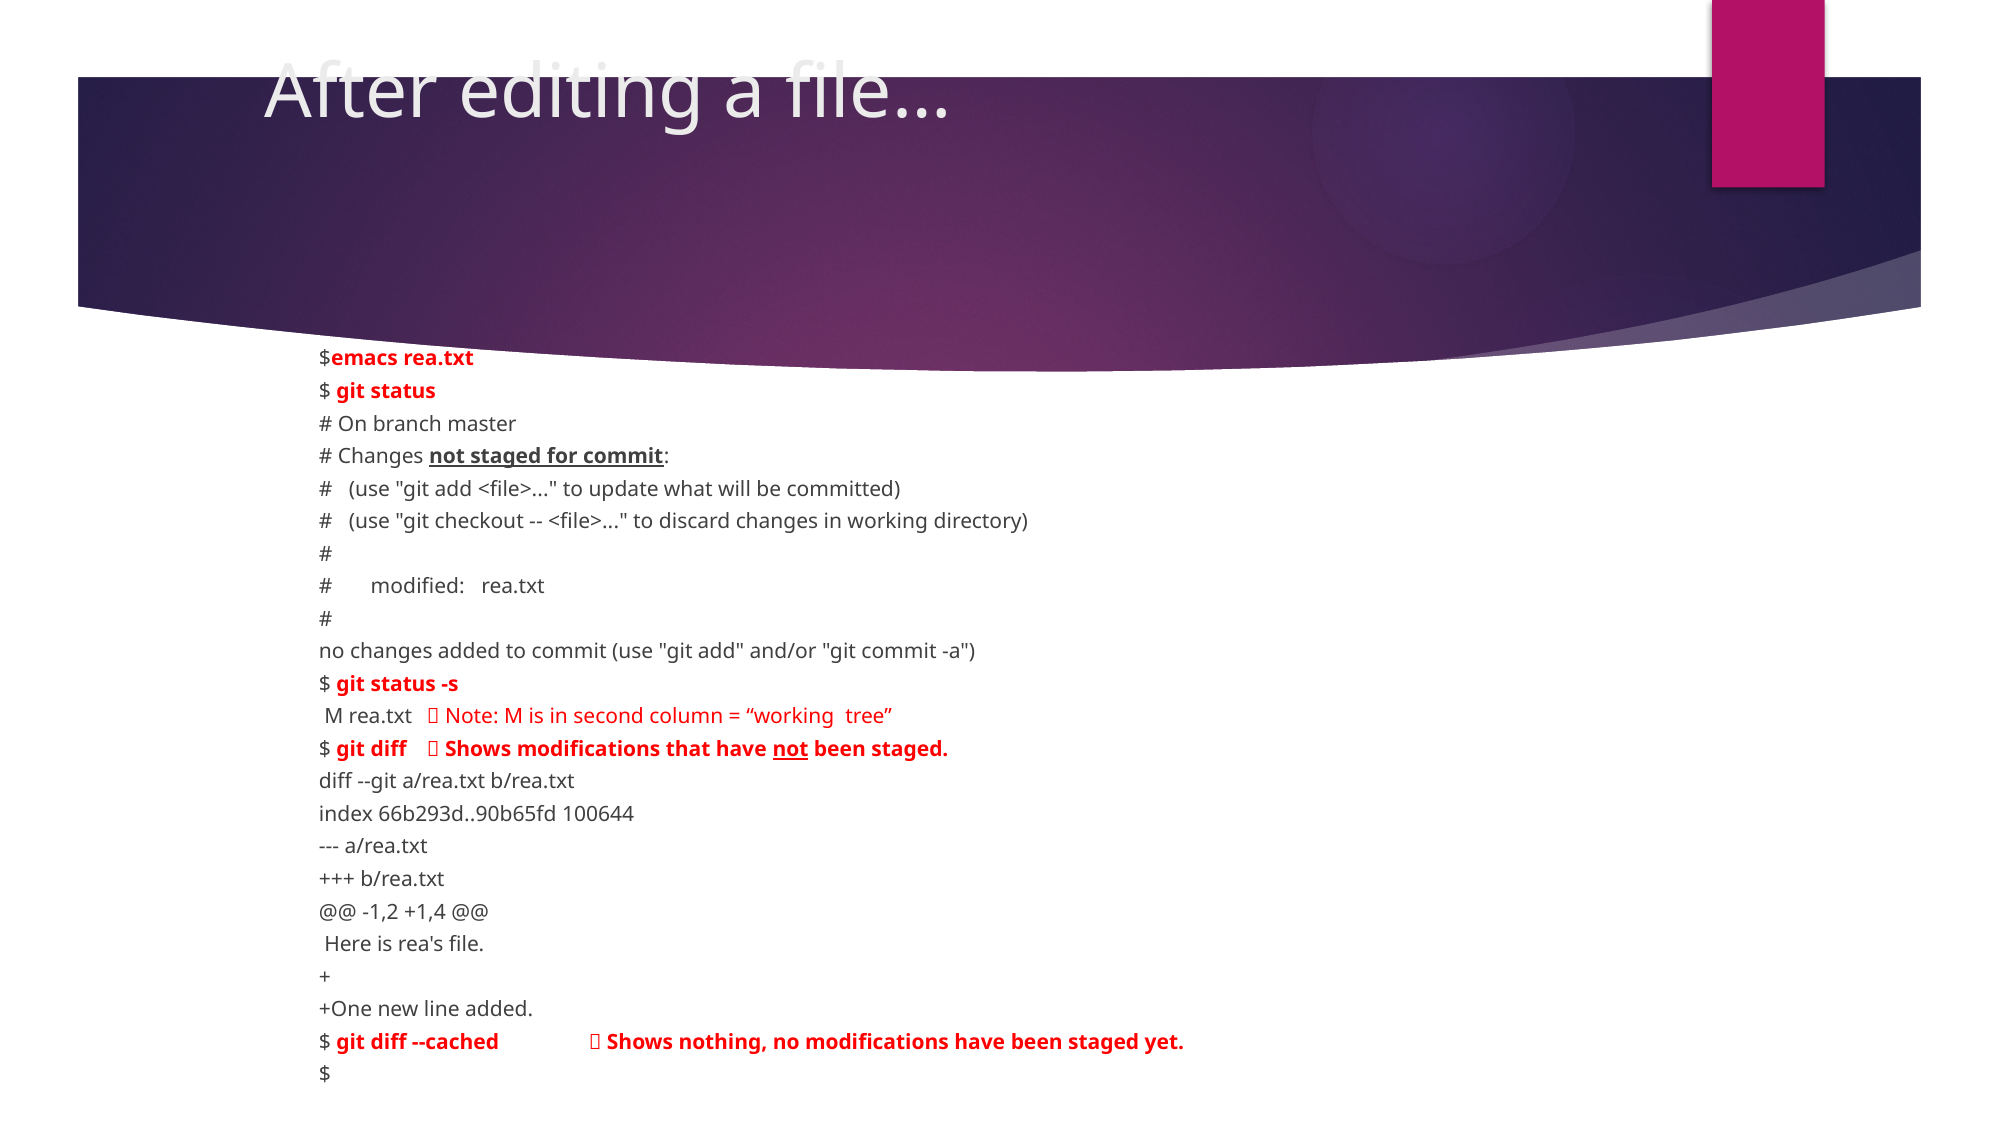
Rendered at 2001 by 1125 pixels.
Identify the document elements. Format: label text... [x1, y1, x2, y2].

title After editing a file… [249, 24, 1750, 150]
list $emacs rea.txt $ git status # On branch master # Changes not staged for commit: # (use "git add <file>..." to update what will be committed) # (use "git checkout -- <file>..." to discard changes in working directory) # # modified: rea.txt # no changes added to commit (use "git add" and/or "git commit -a") $ git status -s M rea.txt  Note: M is in second column = “working tree” $ git diff  Shows modifications that have not been staged. diff --git a/rea.txt b/rea.txt index 66b293d..90b65fd 100644 --- a/rea.txt +++ b/rea.txt @@ -1,2 +1,4 @@ Here is rea's file. + +One new line added. $ git diff --cached  Shows nothing, no modifications have been staged yet. $ [249, 337, 1750, 1100]
